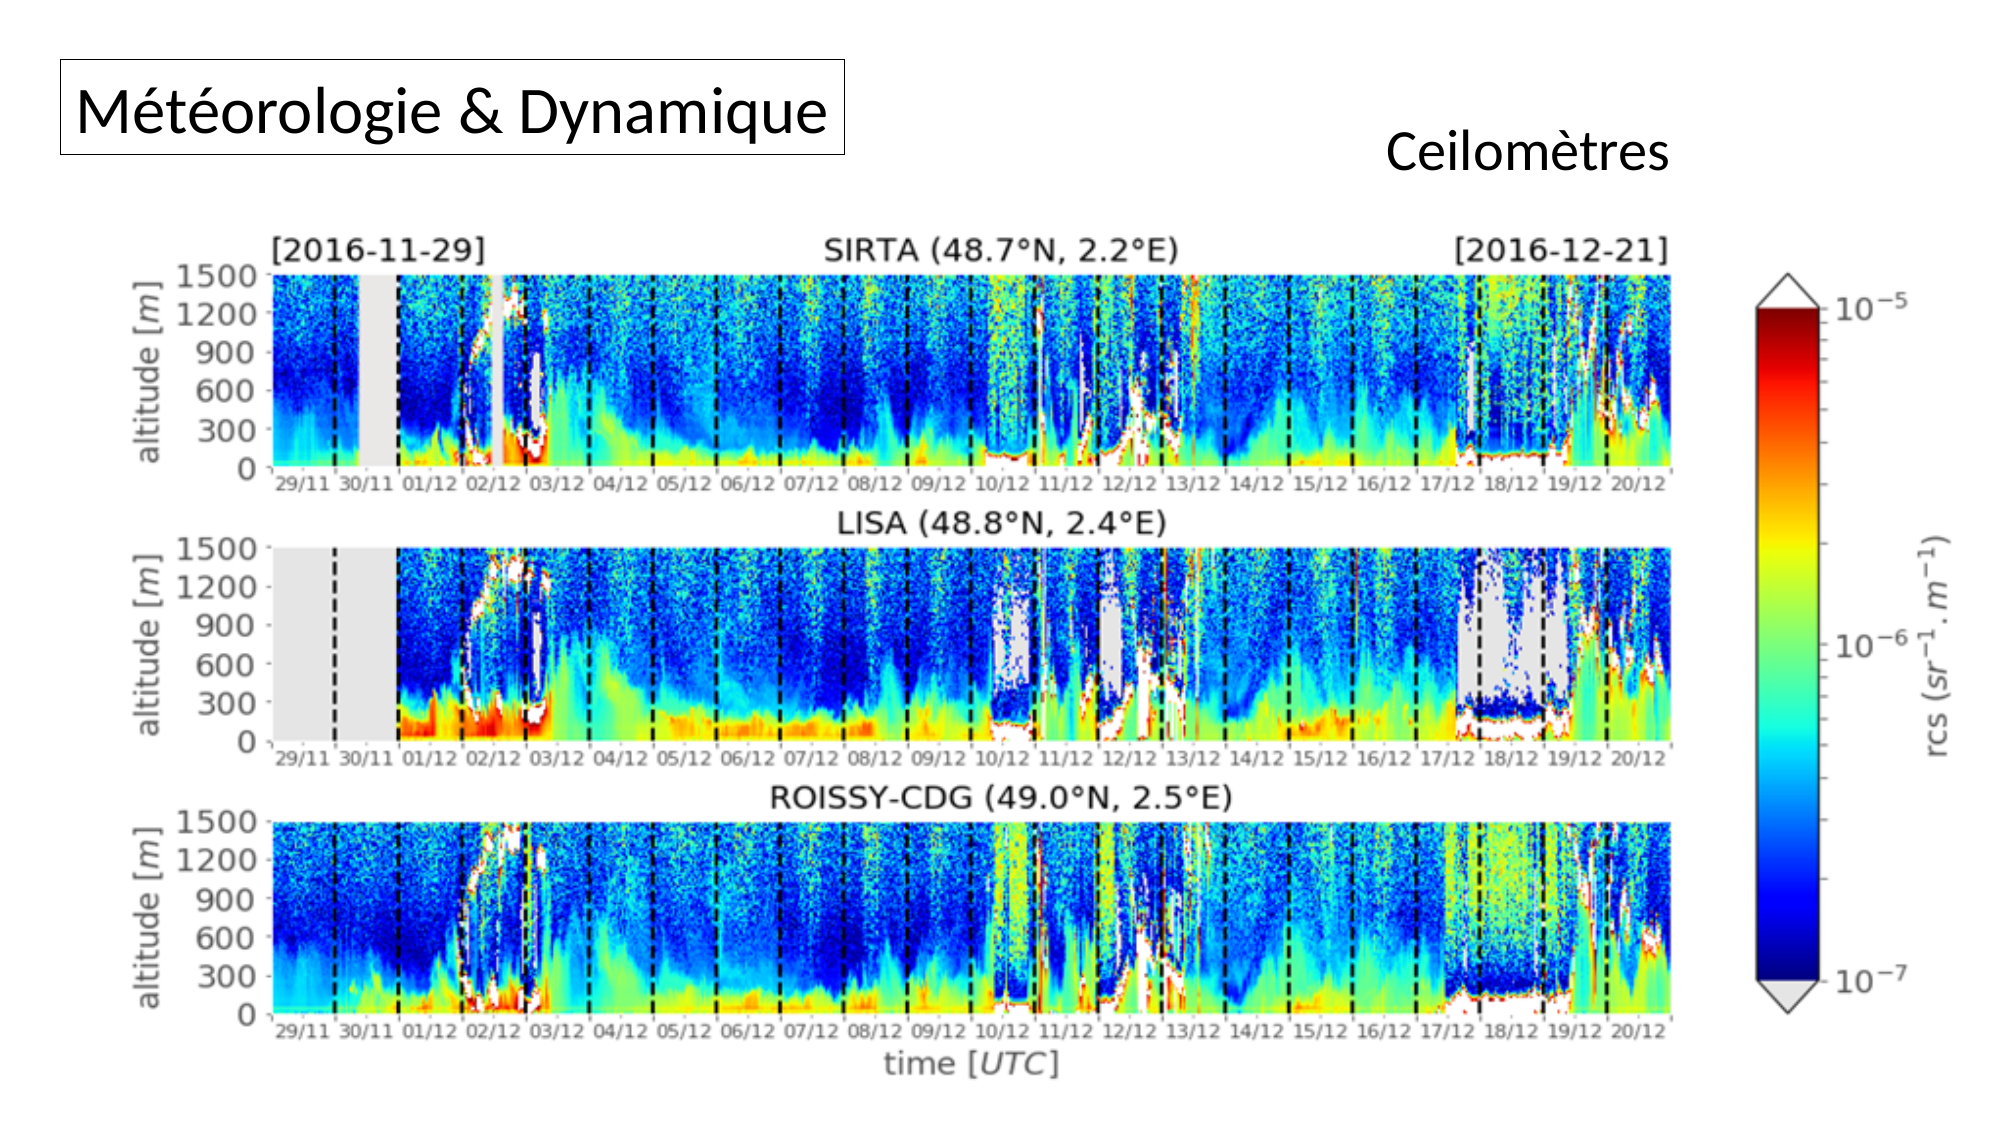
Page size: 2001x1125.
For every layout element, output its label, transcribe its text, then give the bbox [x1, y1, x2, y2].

text_box Ceilomètres [1372, 104, 1699, 190]
text_box Météorologie & Dynamique [60, 59, 845, 155]
picture [119, 225, 1969, 1094]
